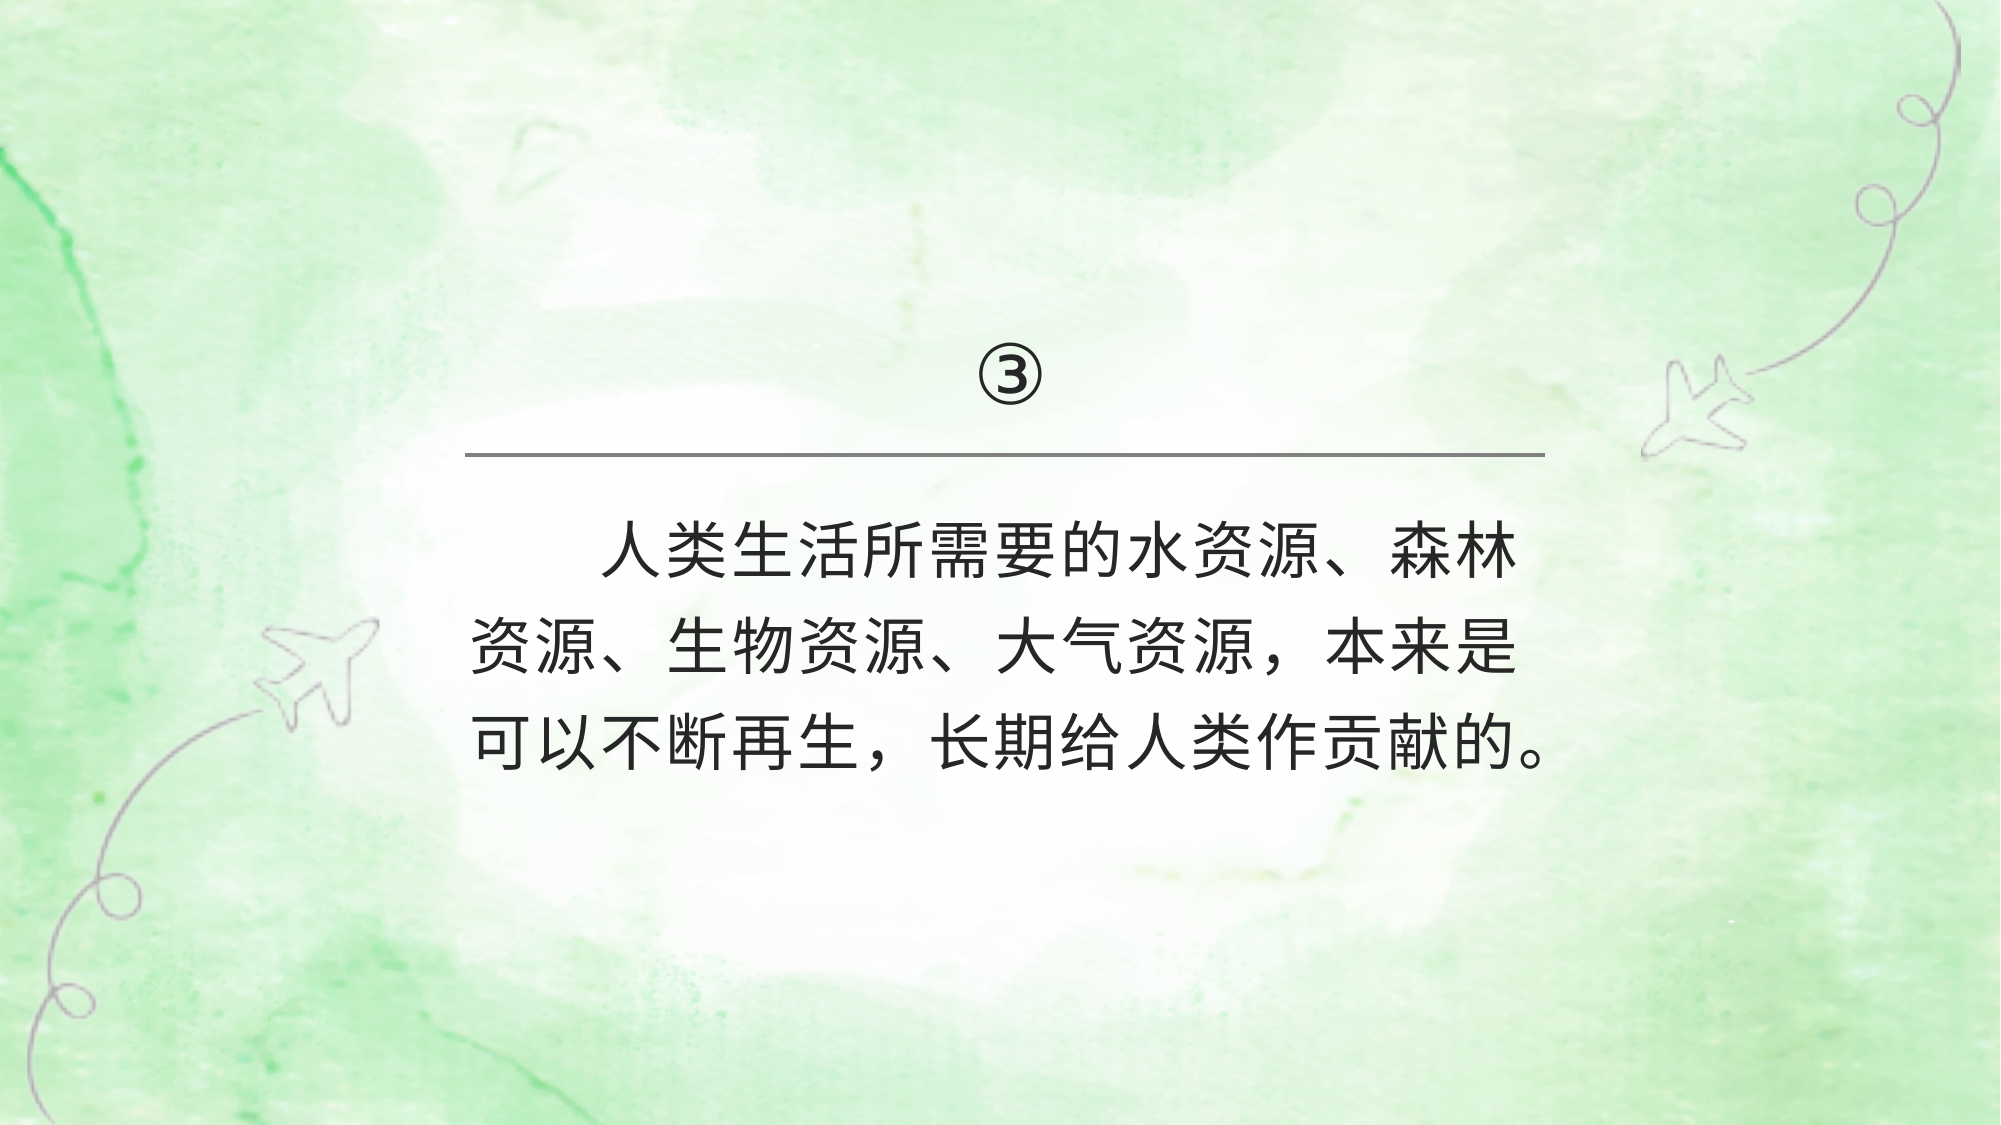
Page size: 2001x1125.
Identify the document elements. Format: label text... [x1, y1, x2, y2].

text_box ③ [958, 338, 1030, 429]
picture [0, 0, 2001, 1125]
text_box 人类生活所需要的水资源、森林资源、生物资源、大气资源，本来是可以不断再生，长期给人类作贡献的。 [454, 482, 1533, 785]
